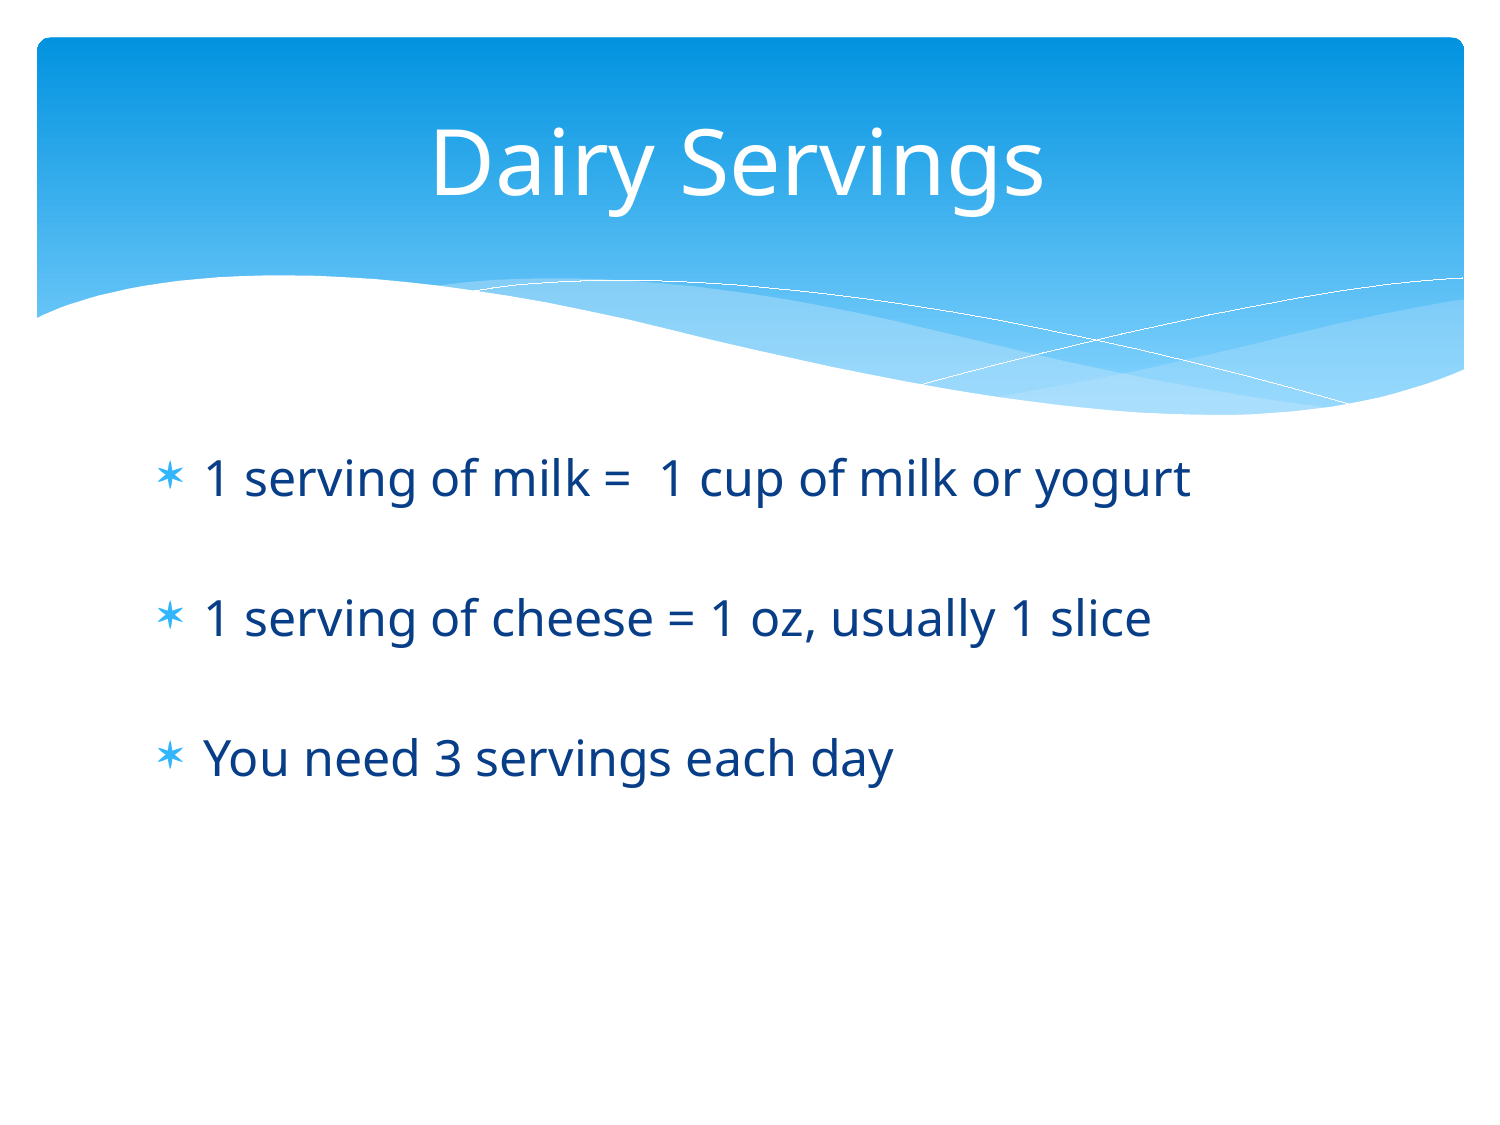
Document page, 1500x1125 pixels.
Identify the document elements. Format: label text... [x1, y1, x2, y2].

title Dairy Servings [75, 55, 1425, 261]
list 1 serving of milk = 1 cup of milk or yogurt 1 serving of cheese = 1 oz, usually 1 slice You need 3 servings each day [143, 438, 1359, 1005]
